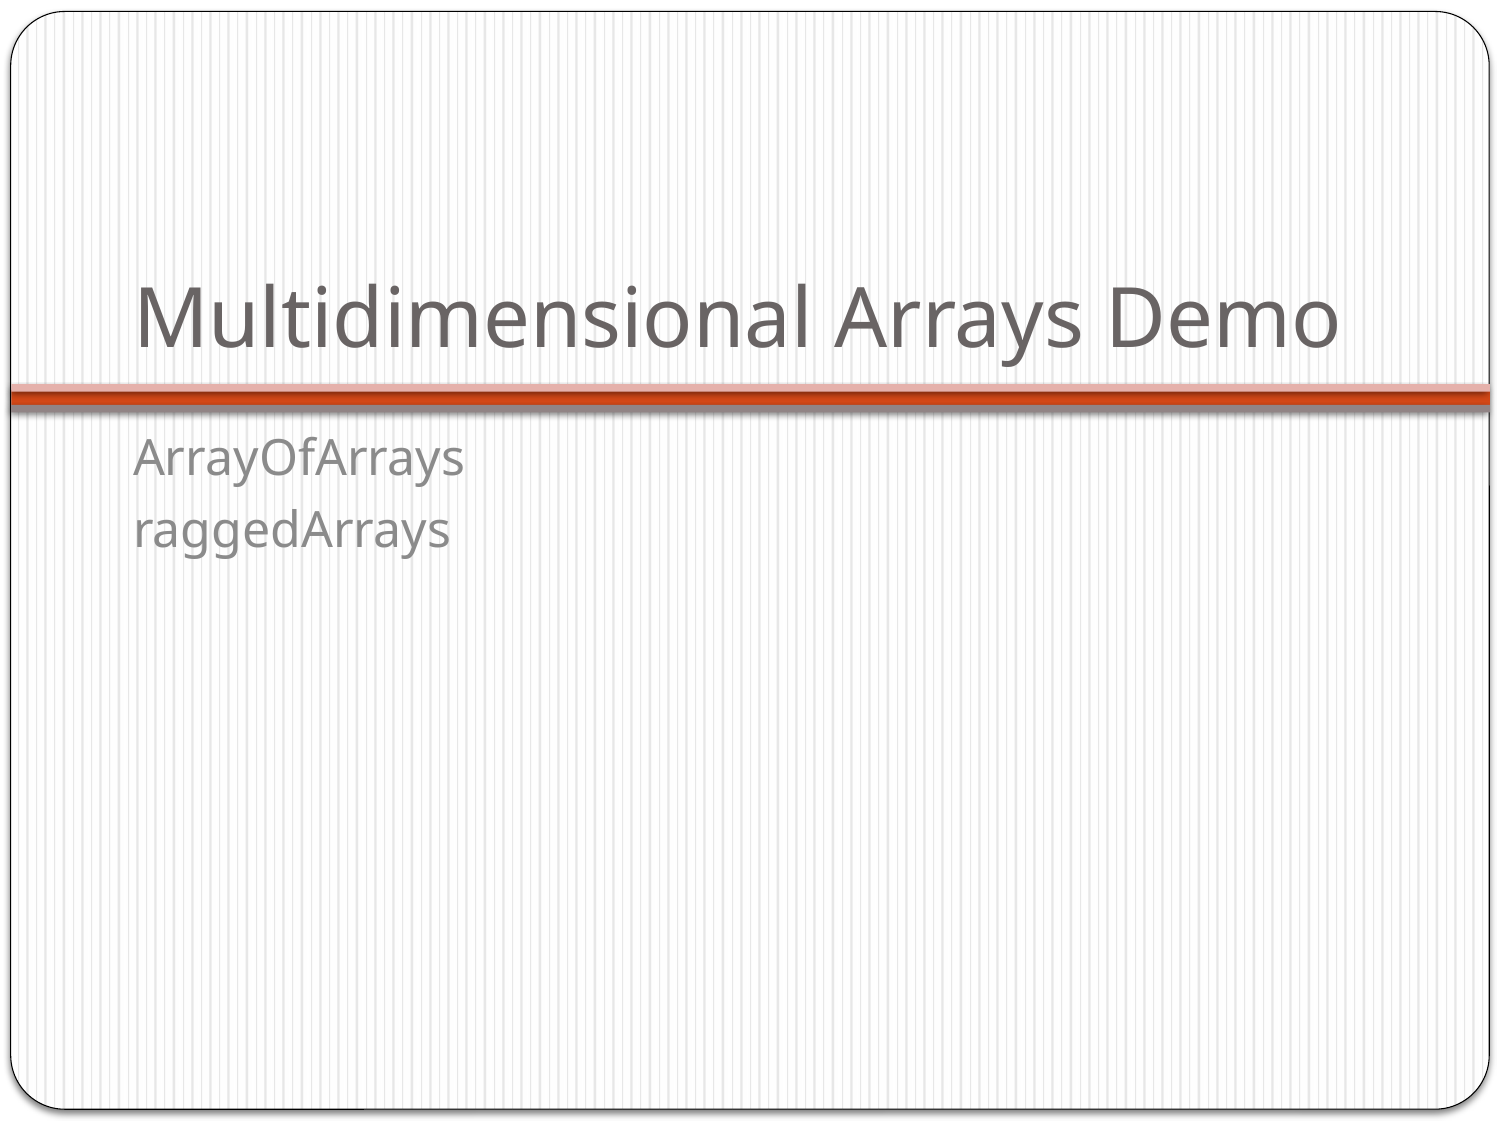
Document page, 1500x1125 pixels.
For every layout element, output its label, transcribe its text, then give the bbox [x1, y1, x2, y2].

title Multidimensional Arrays Demo [118, 156, 1394, 380]
list ArrayOfArrays raggedArrays [118, 417, 1394, 638]
